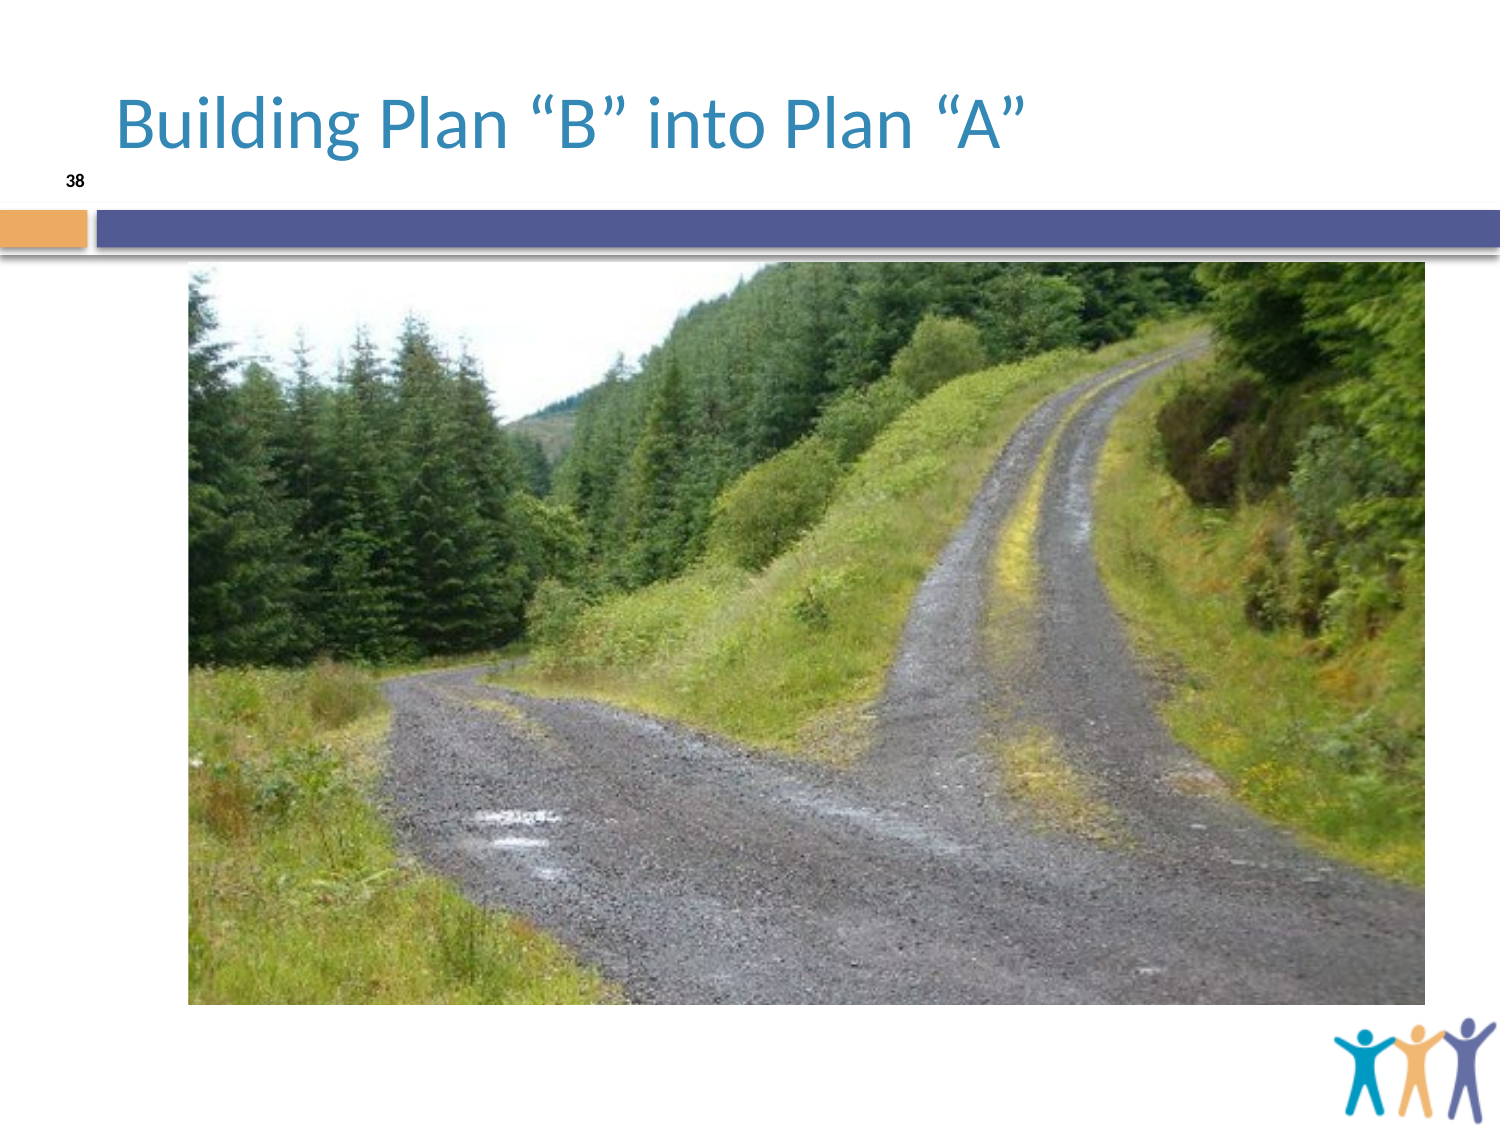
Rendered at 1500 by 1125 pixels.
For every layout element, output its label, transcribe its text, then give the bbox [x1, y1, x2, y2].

title Building Plan “B” into Plan “A” [100, 37, 1438, 200]
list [187, 262, 1426, 1006]
slide_number 38 [0, 160, 151, 199]
